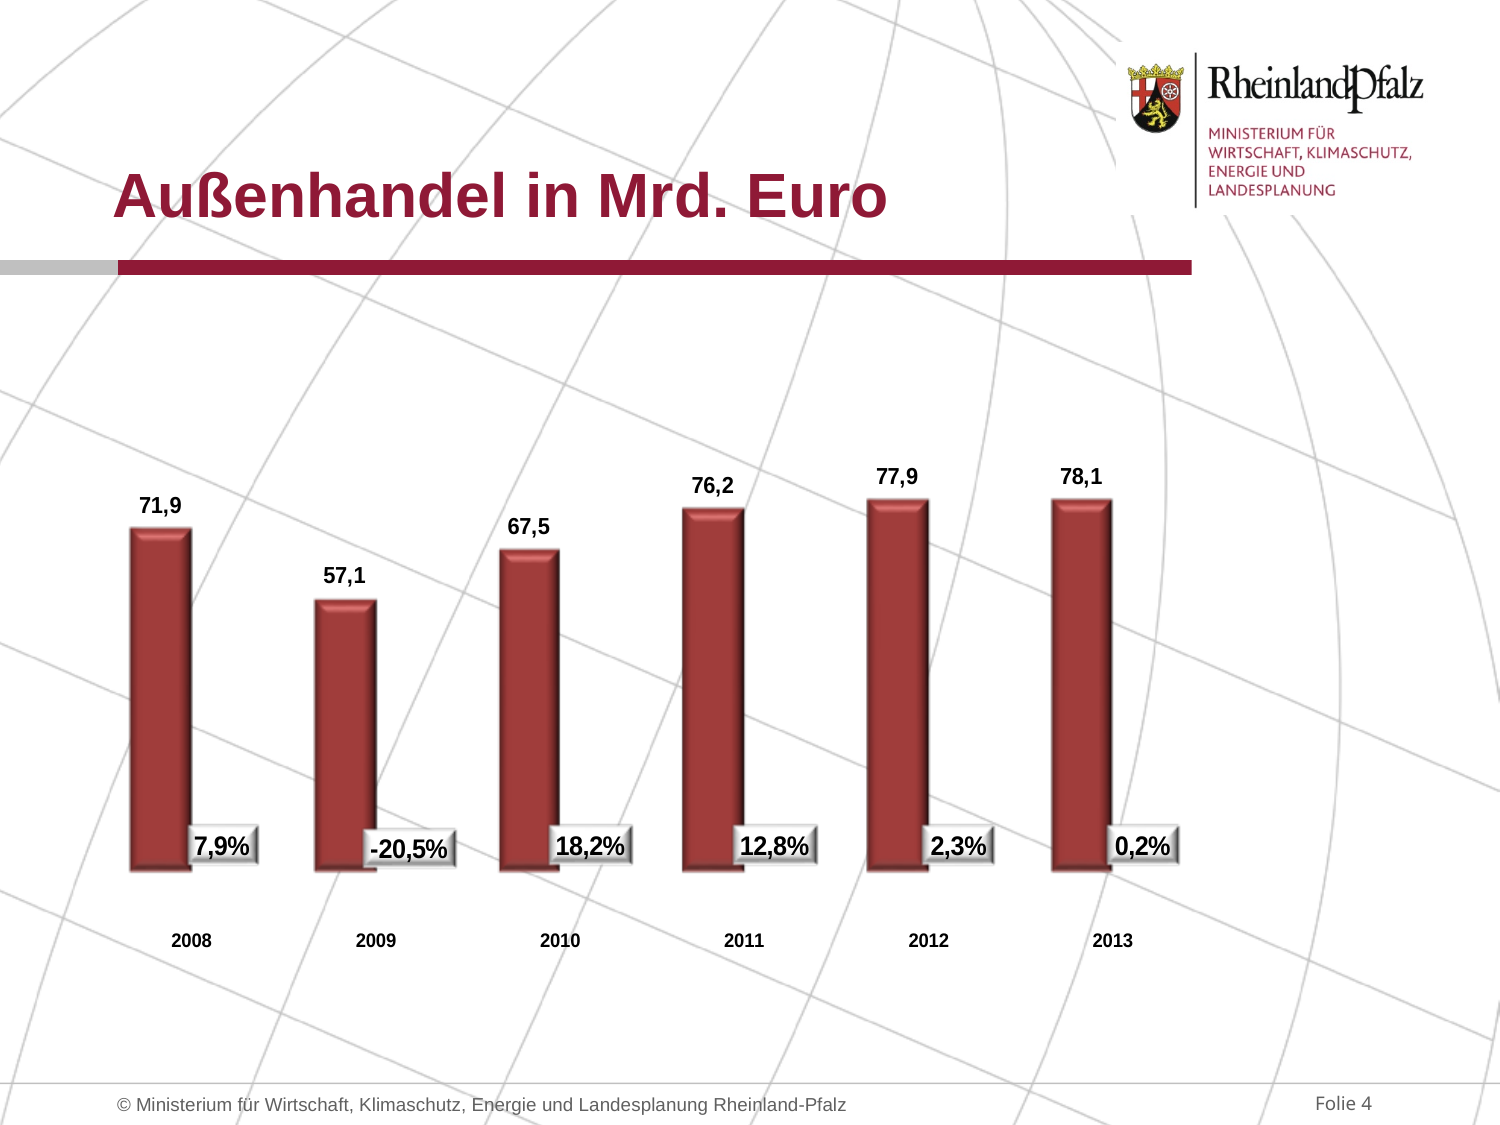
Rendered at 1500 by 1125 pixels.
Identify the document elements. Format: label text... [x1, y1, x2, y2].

picture [0, 0, 1500, 1082]
picture [0, 1085, 1500, 1125]
title Außenhandel in Mrd. Euro [112, 78, 1071, 230]
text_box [64, 296, 1237, 993]
